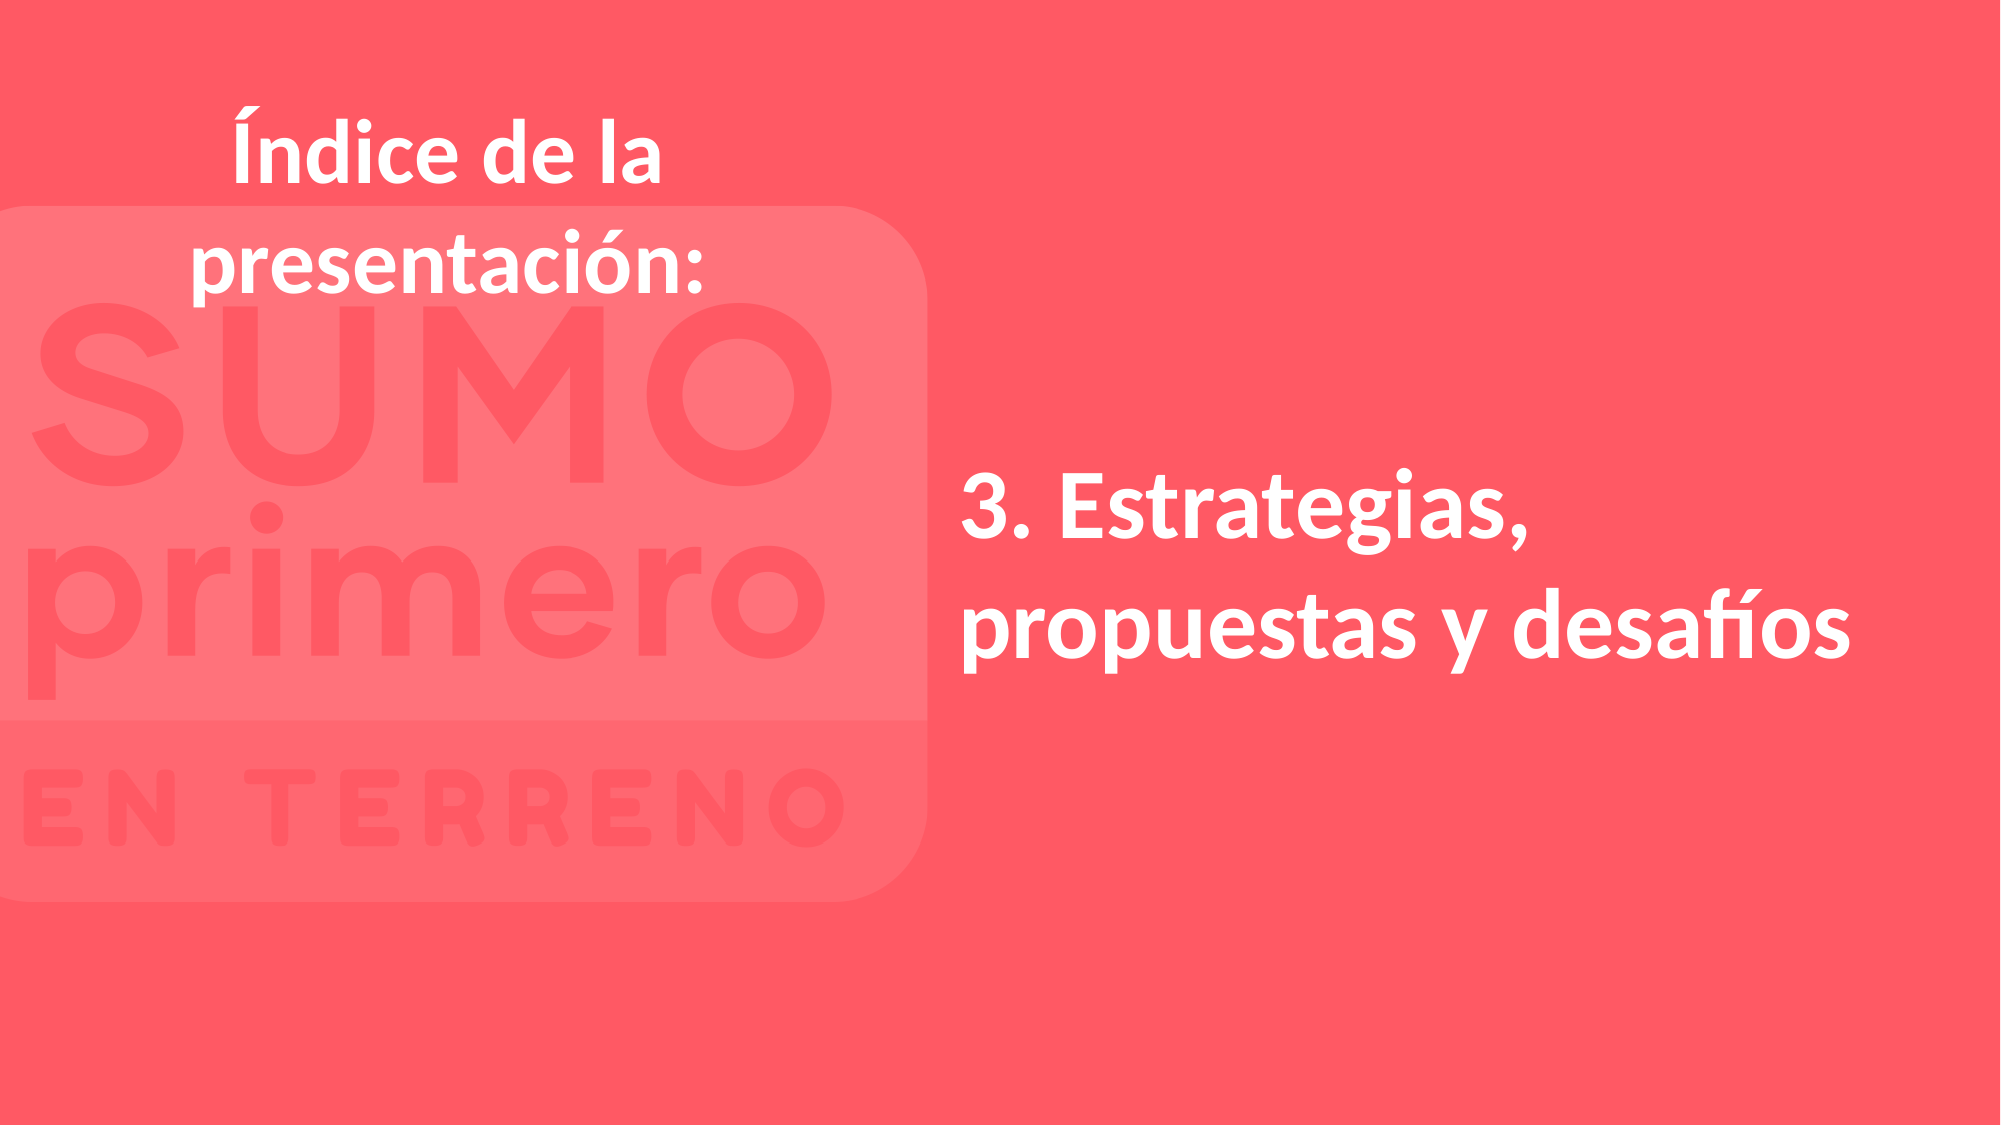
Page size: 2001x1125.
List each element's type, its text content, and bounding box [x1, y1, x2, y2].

list 3. Estrategias, propuestas y desafíos [943, 431, 1974, 648]
picture [0, 0, 2001, 1125]
text_box Índice de la presentación: [0, 84, 897, 319]
